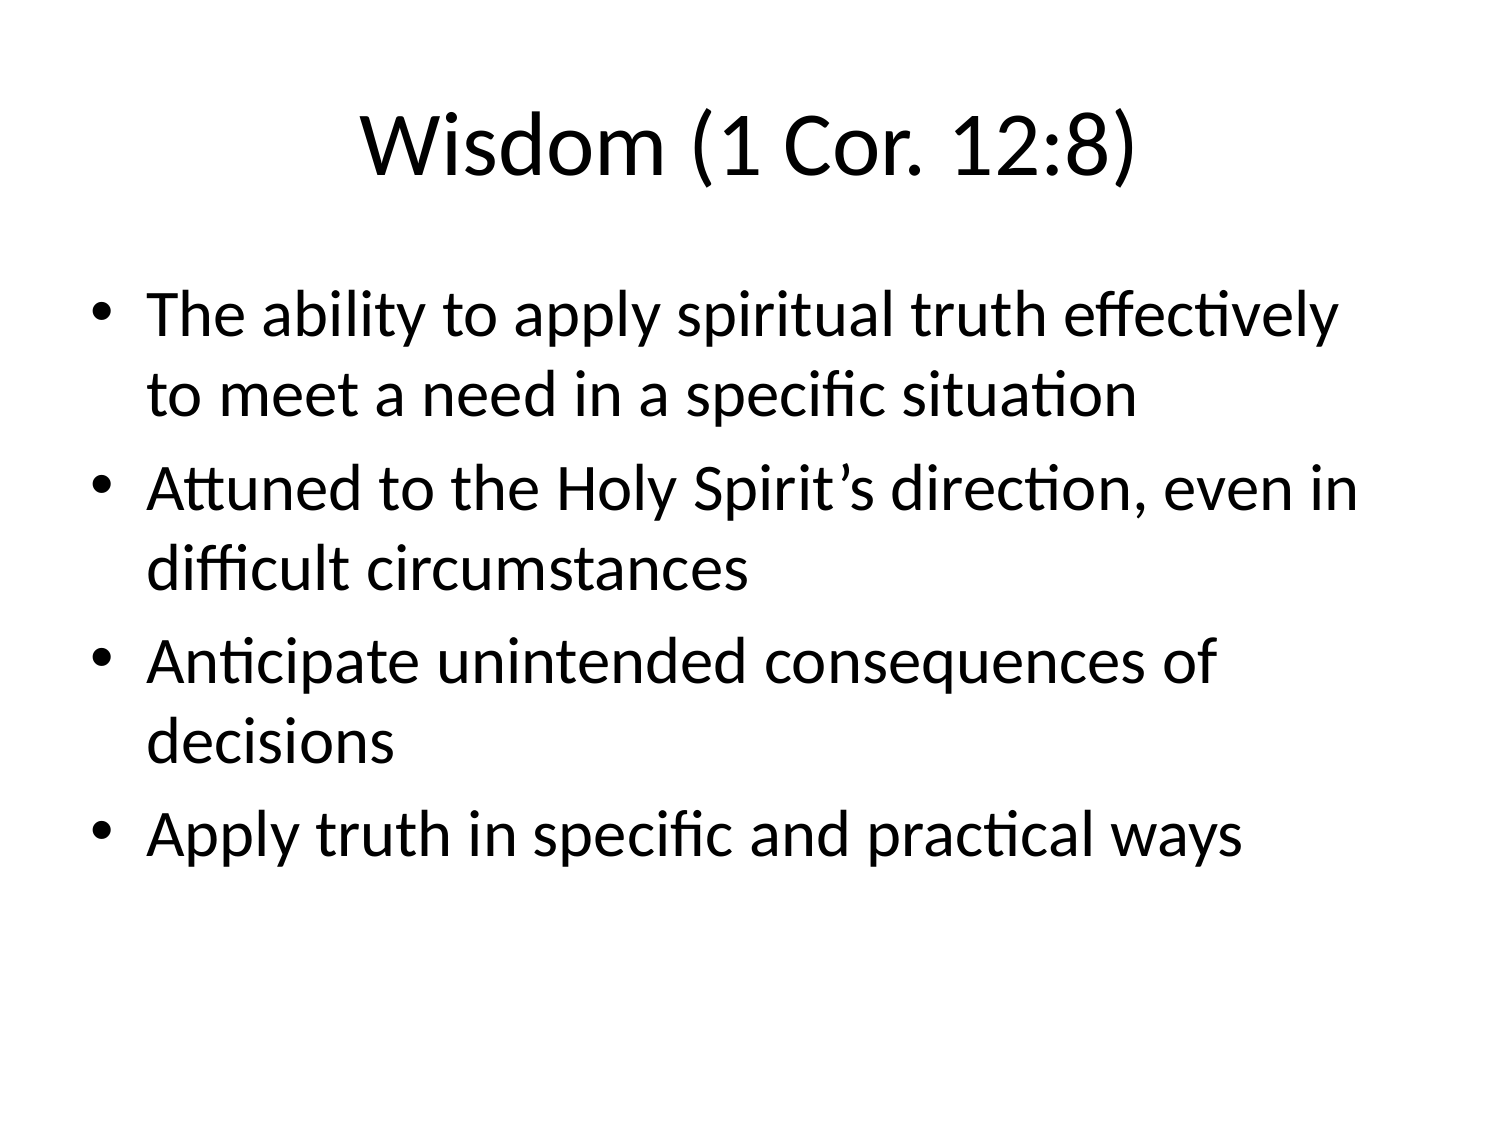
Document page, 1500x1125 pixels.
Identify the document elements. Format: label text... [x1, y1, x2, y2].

title Wisdom (1 Cor. 12:8) [75, 45, 1425, 233]
list The ability to apply spiritual truth effectively to meet a need in a specific situation Attuned to the Holy Spirit’s direction, even in difficult circumstances Anticipate unintended consequences of decisions Apply truth in specific and practical ways [75, 262, 1425, 1005]
